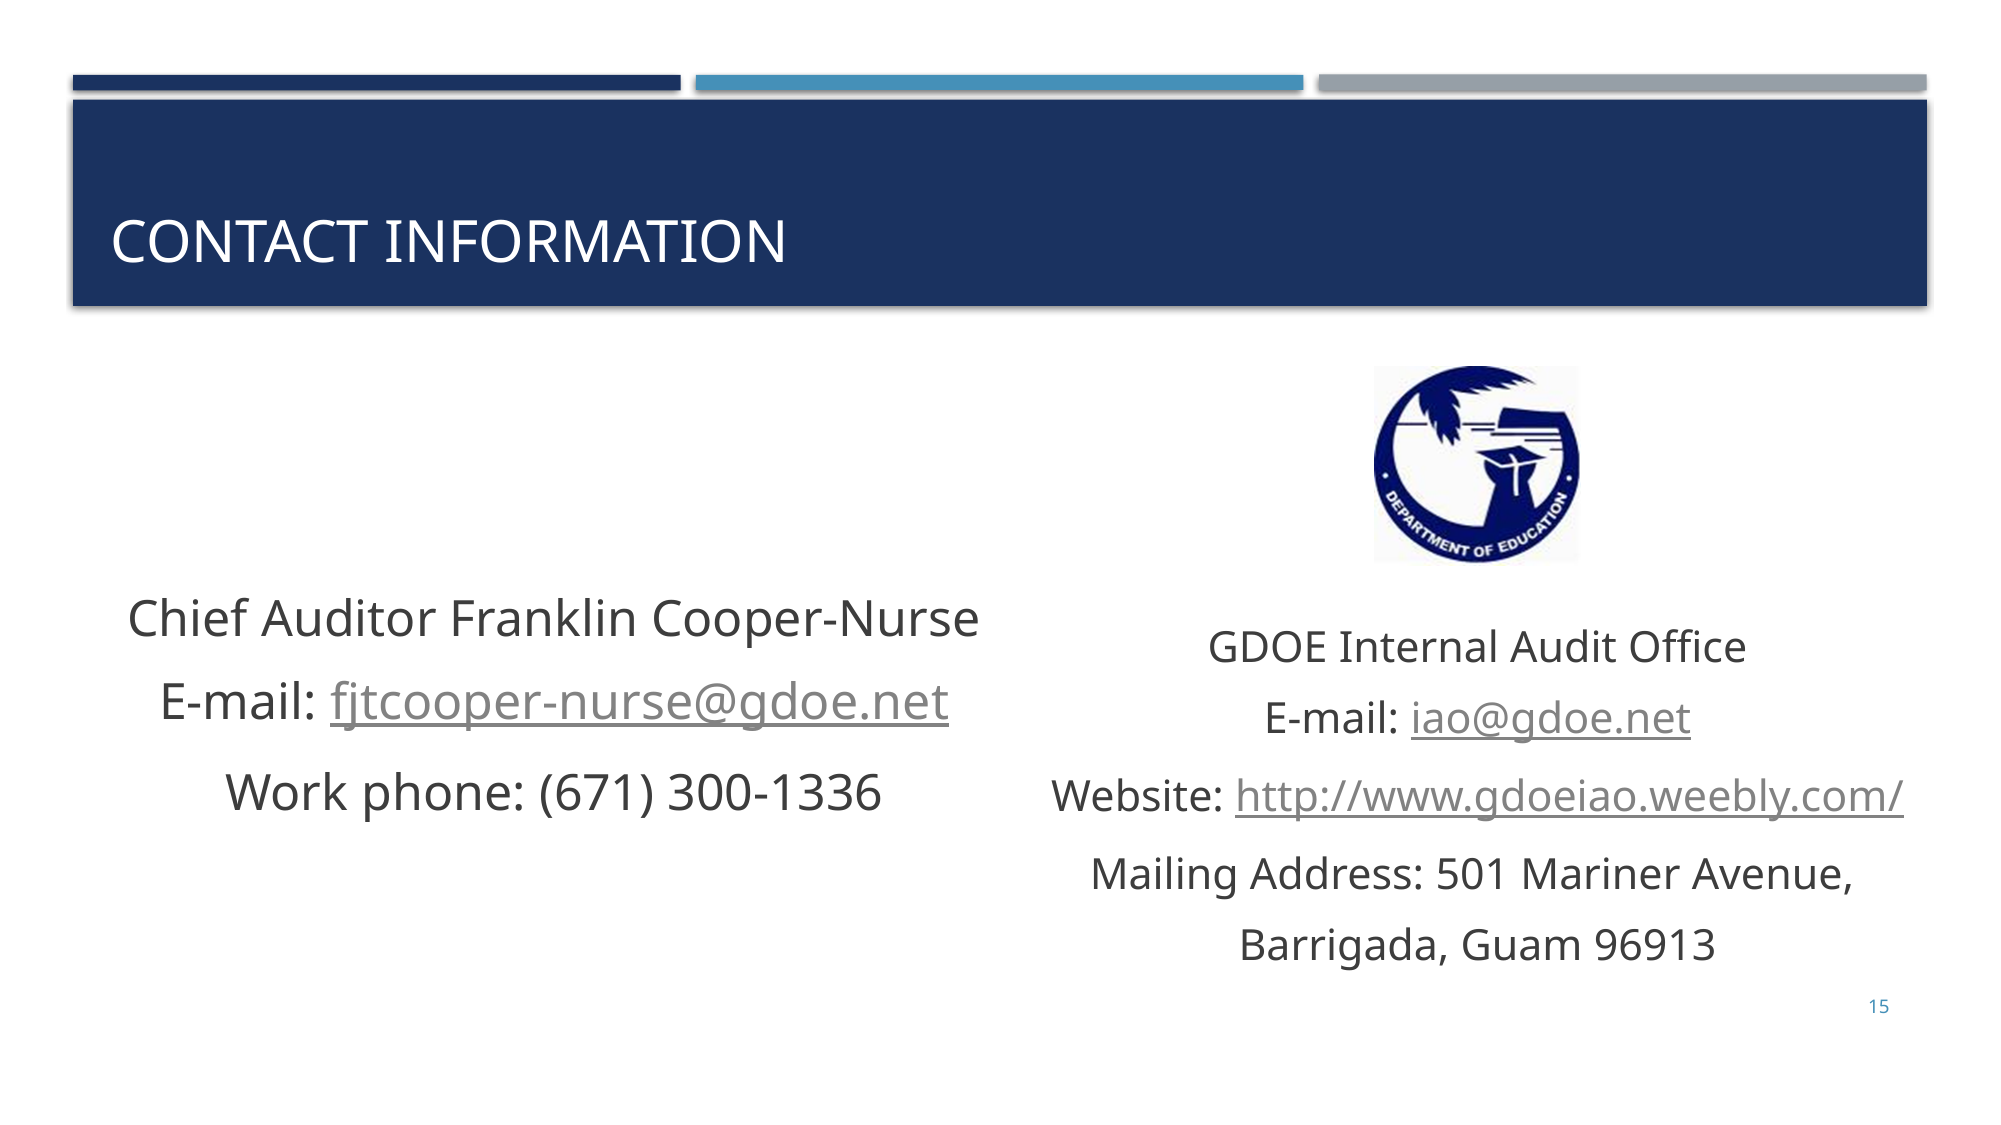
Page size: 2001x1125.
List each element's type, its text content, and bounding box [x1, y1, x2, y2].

title Contact information [95, 119, 1905, 282]
list Chief Auditor Franklin Cooper-Nurse E-mail: fjtcooper-nurse@gdoe.net Work phone: (671) 300-1336 [75, 350, 1033, 1057]
picture [1374, 365, 1582, 567]
slide_number 15 [1732, 977, 1905, 1037]
list GDOE Internal Audit Office E-mail: iao@gdoe.net Website: http://www.gdoeiao.weebly.com/ Mailing Address: 501 Mariner Avenue, Barrigada, Guam 96913 [1033, 581, 1923, 1007]
